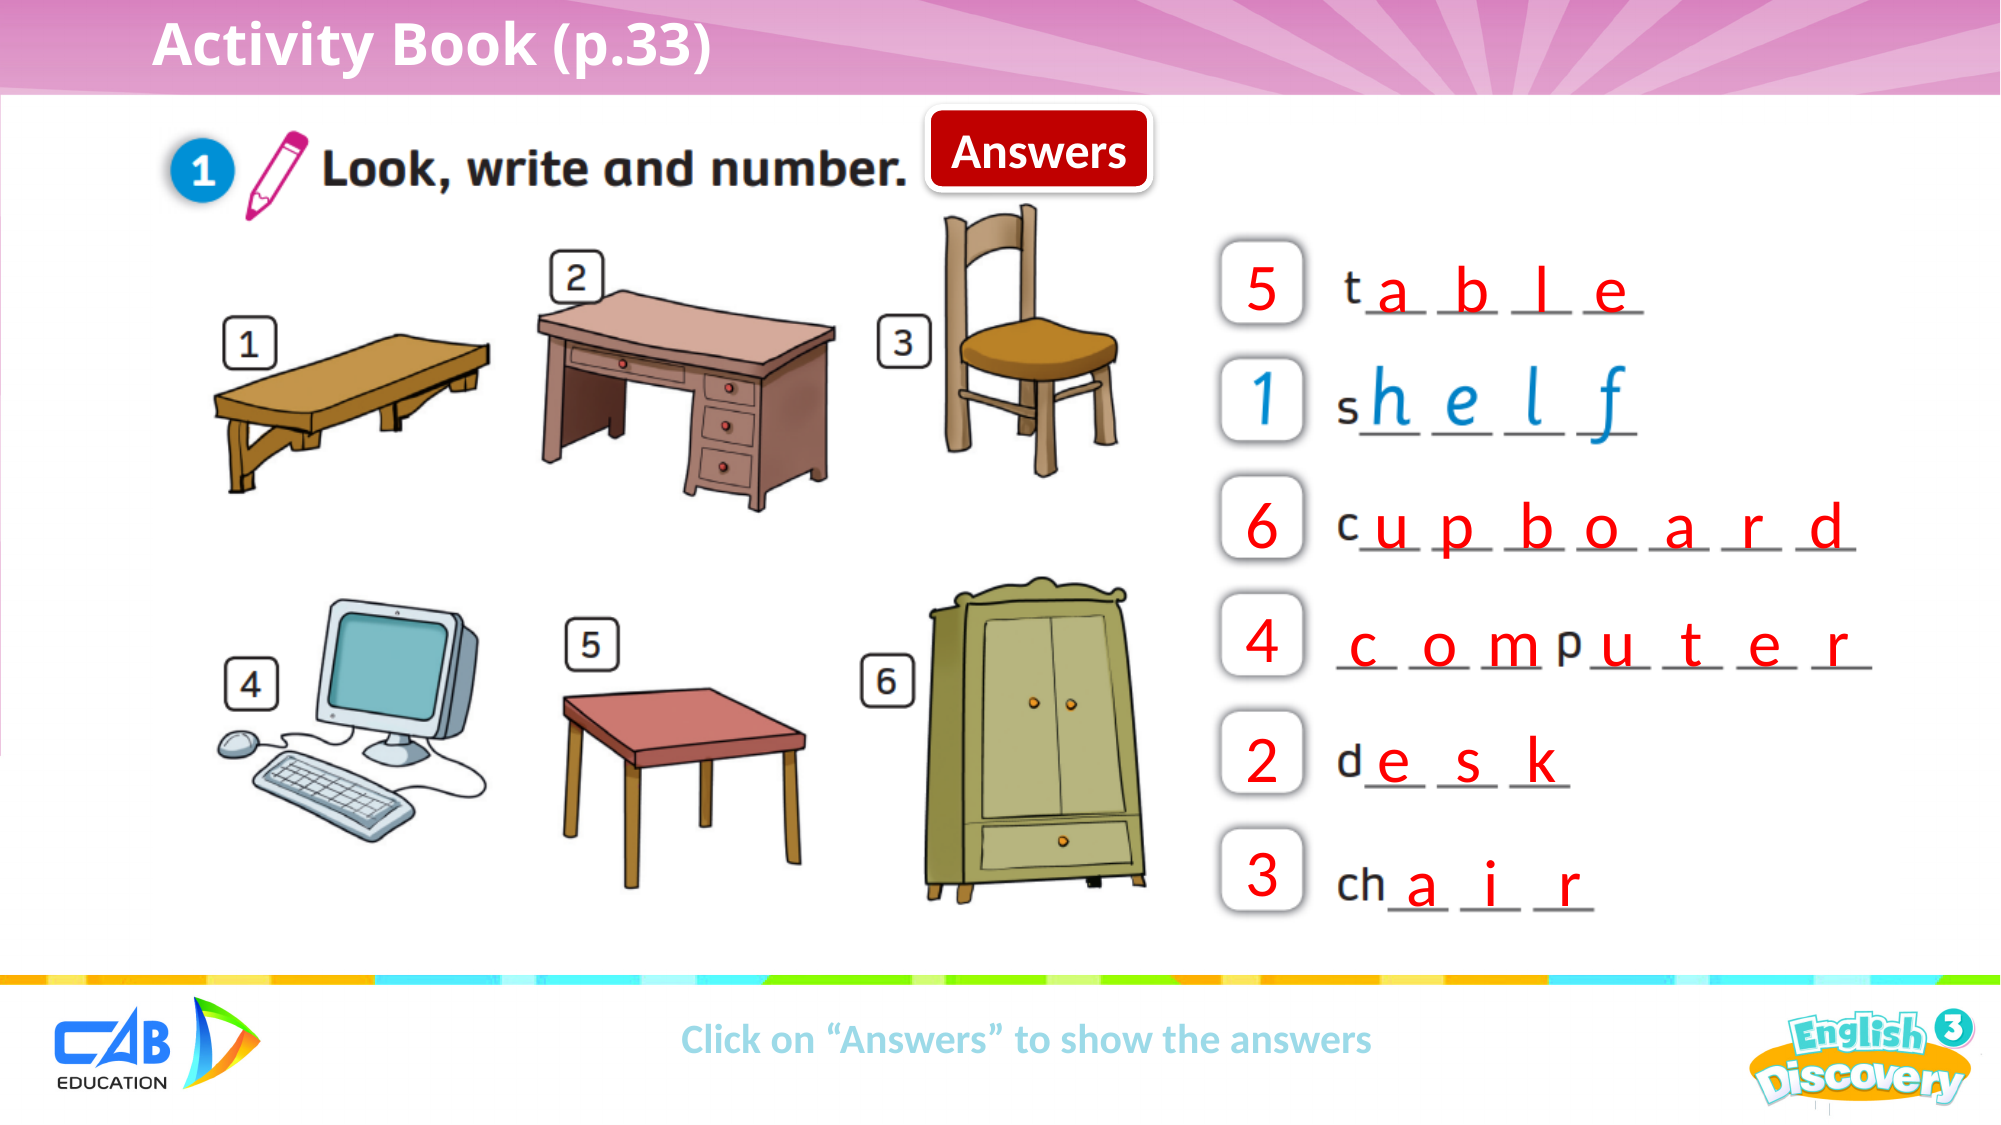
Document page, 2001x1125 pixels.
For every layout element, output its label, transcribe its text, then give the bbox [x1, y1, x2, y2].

text_box Activity Book (p.33) [137, 16, 1863, 77]
picture [0, 0, 2001, 1125]
text_box Answers [927, 107, 1151, 125]
text_box Click on “Answers” to show the answers [518, 1004, 1535, 1069]
